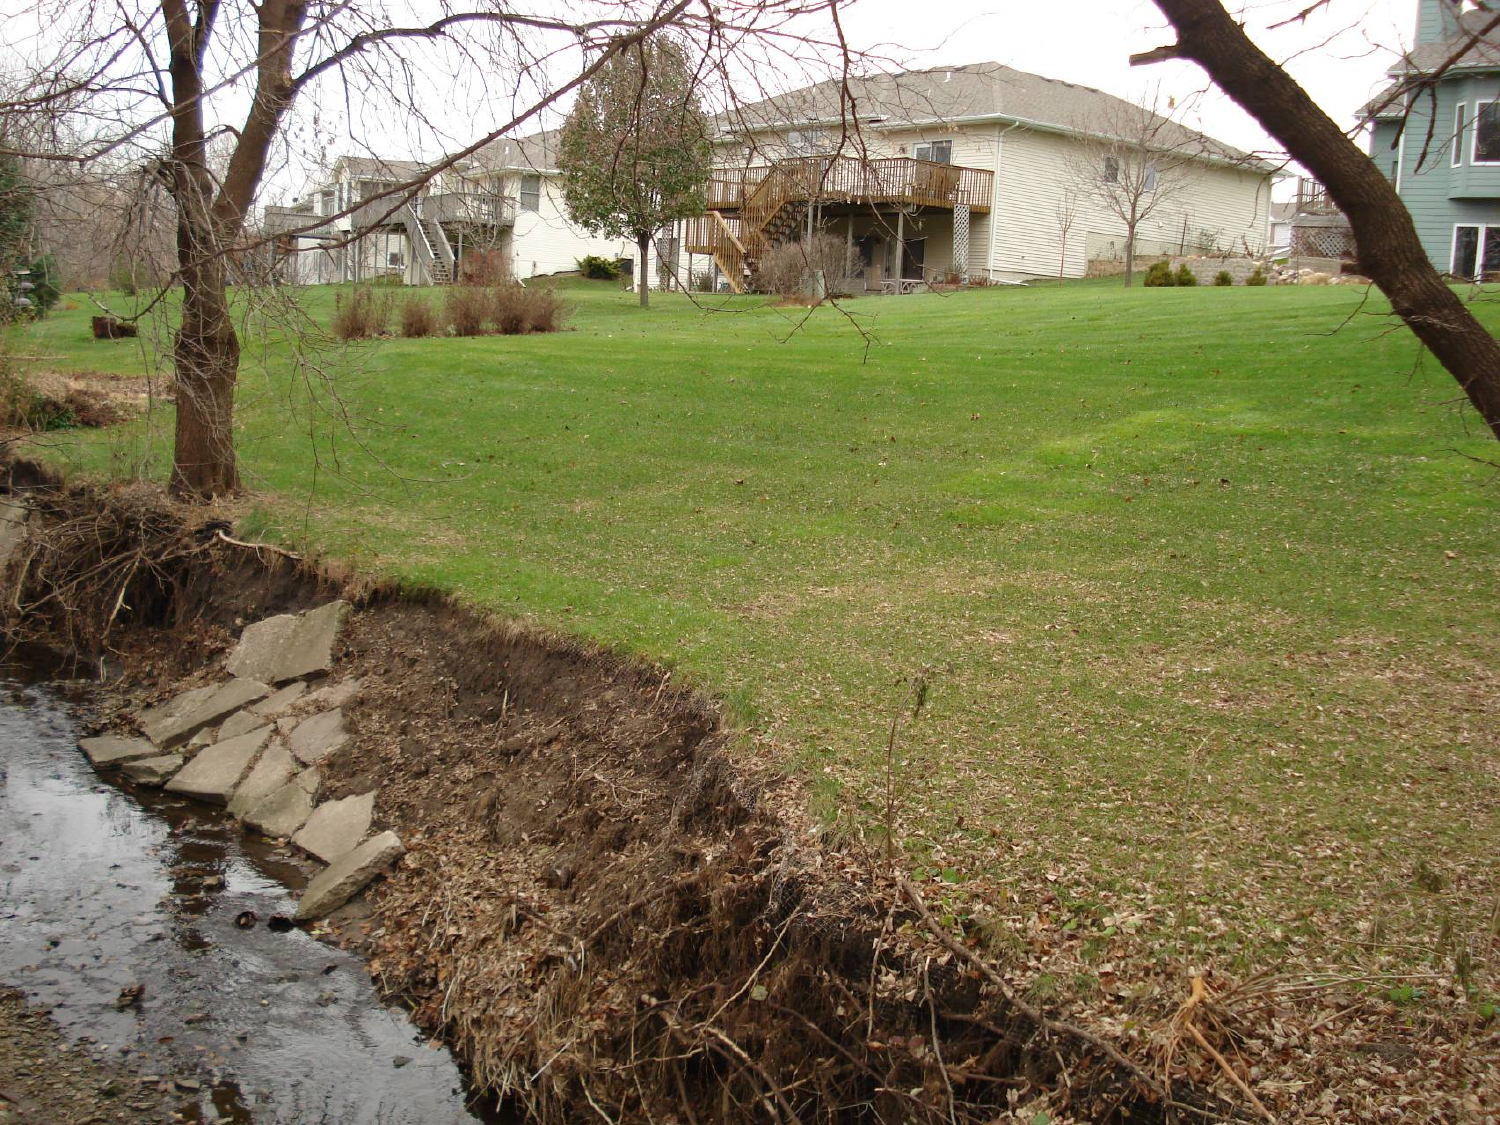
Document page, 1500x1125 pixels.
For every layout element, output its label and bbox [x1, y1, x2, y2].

list [0, 0, 1500, 1125]
